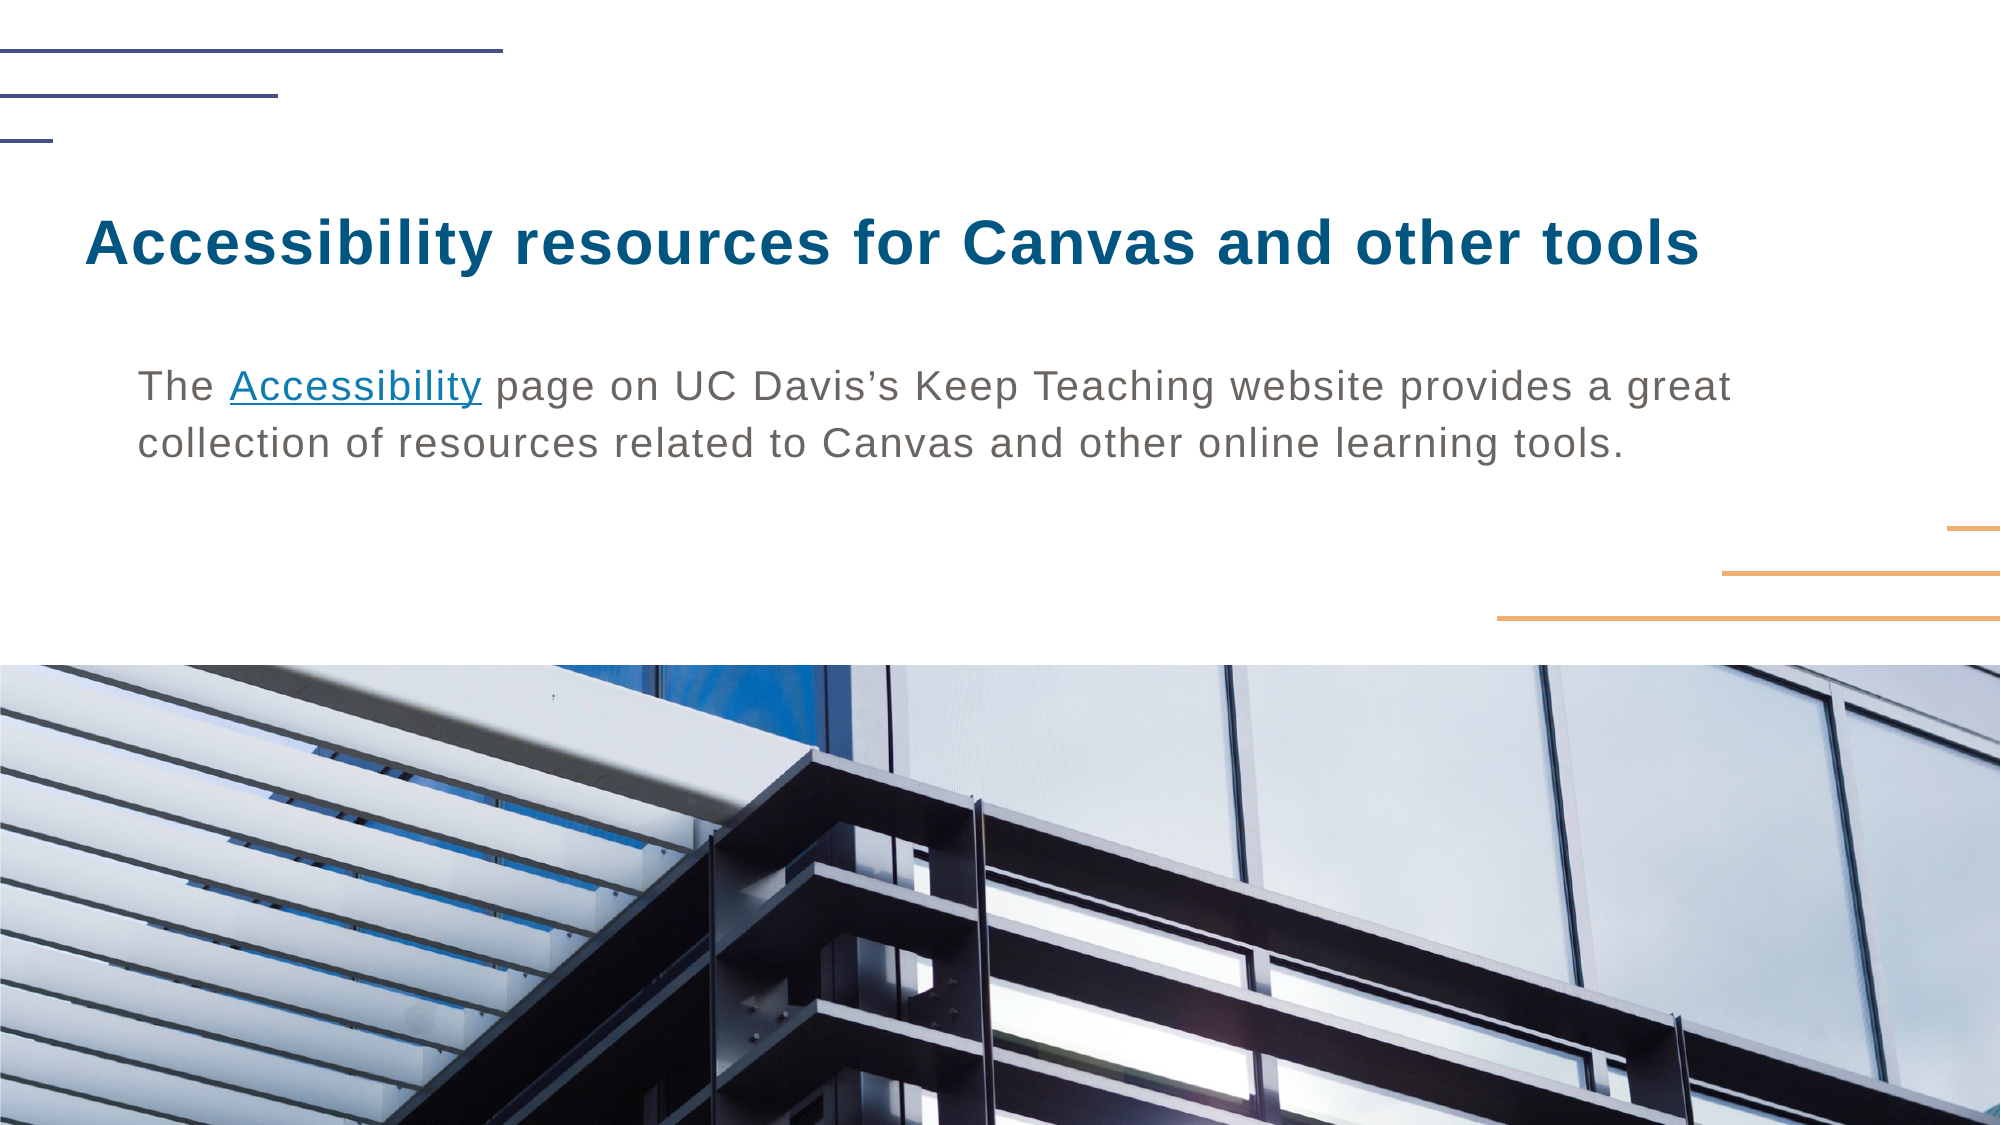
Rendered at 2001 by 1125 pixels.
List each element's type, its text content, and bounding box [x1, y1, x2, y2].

picture [0, 665, 2000, 1125]
title Accessibility resources for Canvas and other tools [69, 184, 1931, 345]
list The Accessibility page on UC Davis’s Keep Teaching website provides a great collection of resources related to Canvas and other online learning tools. [122, 344, 1875, 529]
